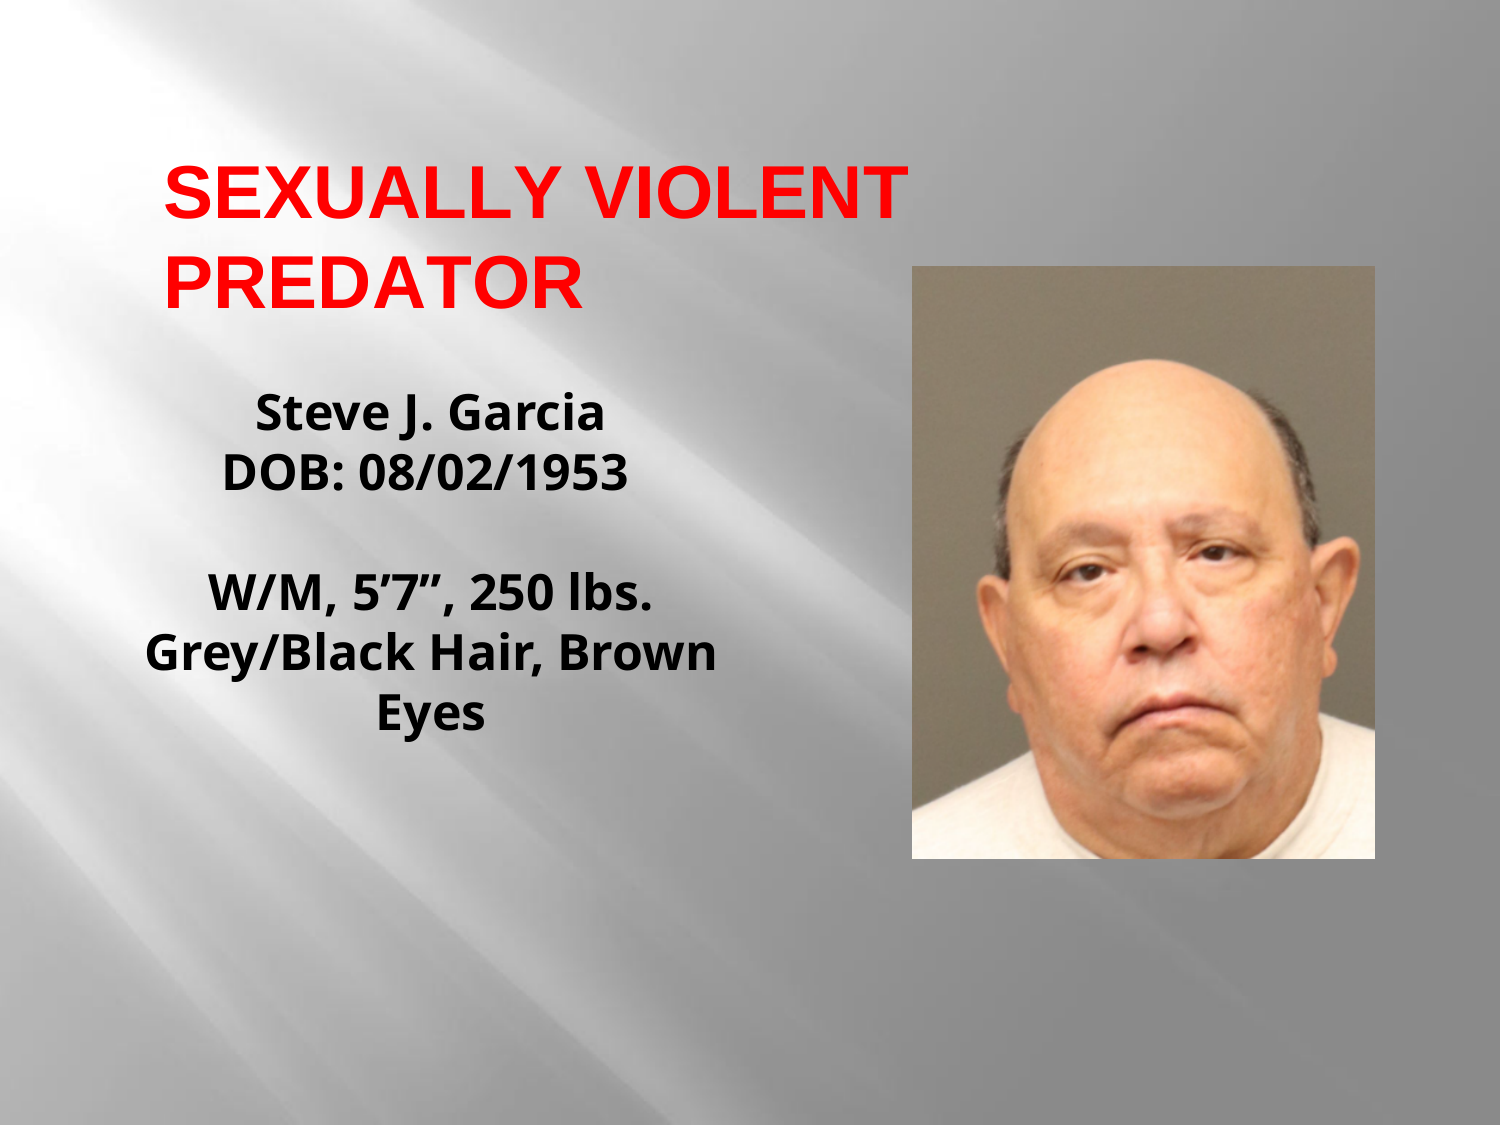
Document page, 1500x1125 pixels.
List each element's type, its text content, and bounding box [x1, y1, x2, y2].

text_box SEXUALLY VIOLENT PREDATOR [161, 143, 1339, 235]
picture [0, 0, 1500, 1125]
text_box Steve J. Garcia DOB: 08/02/1953 W/M, 5’7”, 250 lbs. Grey/Black Hair, Brown Eyes [75, 373, 788, 808]
